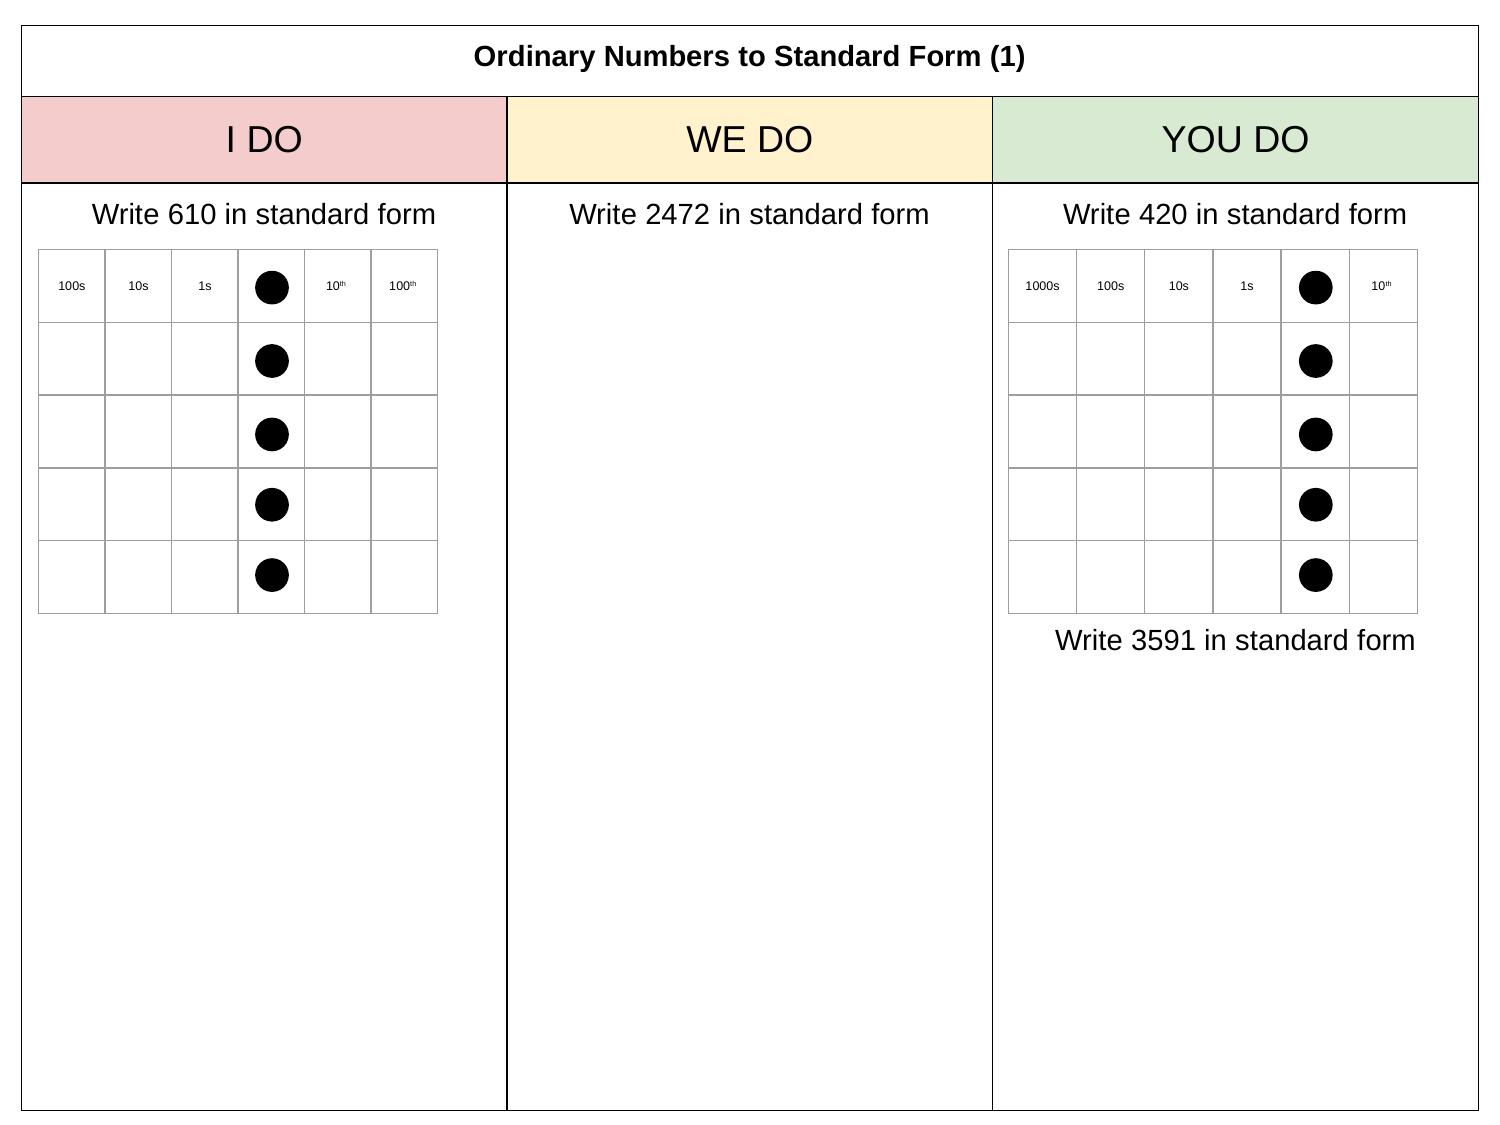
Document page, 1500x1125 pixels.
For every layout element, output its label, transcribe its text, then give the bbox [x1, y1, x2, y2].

table_cell [239, 469, 304, 540]
table_cell [372, 396, 437, 467]
table_cell [39, 396, 104, 467]
table_cell WE DO [508, 97, 992, 182]
table_cell Write 2472 in standard form [508, 184, 992, 1110]
table_cell [305, 541, 370, 613]
text_box [255, 270, 289, 305]
table_cell [172, 396, 237, 467]
table_cell [1282, 396, 1349, 467]
table_cell [106, 323, 171, 394]
table_cell [106, 541, 171, 613]
table_cell [1282, 541, 1349, 613]
text_box [255, 344, 289, 378]
table_cell [172, 541, 237, 613]
table_cell [1282, 469, 1349, 540]
table_cell [1009, 396, 1076, 467]
table_cell [305, 396, 370, 467]
table_header 100s [39, 250, 104, 322]
text_box [255, 558, 289, 592]
table_cell [1350, 396, 1417, 467]
table_header Ordinary Numbers to Standard Form (1) [22, 26, 1478, 96]
table_cell [39, 541, 104, 613]
table_cell [1350, 469, 1417, 540]
table_cell [372, 541, 437, 613]
table_cell [1214, 323, 1280, 394]
table_cell [372, 469, 437, 540]
text_box [1298, 558, 1333, 592]
table_cell [239, 541, 304, 613]
table_cell [1145, 396, 1212, 467]
text_box [1298, 270, 1333, 305]
table_cell Write 420 in standard form Write 3591 in standard form [993, 184, 1478, 1110]
table_cell [1214, 541, 1280, 613]
table_header 10s [106, 250, 171, 322]
table_cell YOU DO [993, 97, 1478, 182]
table_cell [1145, 541, 1212, 613]
table_cell [1350, 541, 1417, 613]
table_header 10th [305, 250, 370, 322]
table_cell [1350, 323, 1417, 394]
table_cell [305, 469, 370, 540]
table_header 100th [372, 250, 437, 322]
text_box [1298, 417, 1333, 452]
table_cell I DO [22, 97, 506, 182]
table_cell [172, 469, 237, 540]
table_header [239, 250, 304, 322]
table_cell [106, 396, 171, 467]
table_cell [1214, 396, 1280, 467]
table_header 100s [1077, 250, 1144, 322]
table_cell [239, 323, 304, 394]
table_cell [1282, 323, 1349, 394]
table_cell [1009, 323, 1076, 394]
table_header 1s [172, 250, 237, 322]
table_cell [239, 396, 304, 467]
table_cell [39, 323, 104, 394]
table_cell [39, 469, 104, 540]
table_cell [1145, 469, 1212, 540]
table_cell [1009, 541, 1076, 613]
table_cell [1077, 396, 1144, 467]
table_cell [1077, 469, 1144, 540]
text_box [1298, 487, 1333, 522]
table_cell [1145, 323, 1212, 394]
text_box [255, 417, 289, 452]
table_cell [1214, 469, 1280, 540]
table_cell [106, 469, 171, 540]
table_header 1000s [1009, 250, 1076, 322]
table_cell [305, 323, 370, 394]
table_header 10s [1145, 250, 1212, 322]
table_header [1282, 250, 1349, 322]
table_cell [372, 323, 437, 394]
table_cell [172, 323, 237, 394]
text_box [1298, 344, 1333, 378]
text_box [255, 487, 289, 522]
table_cell [1077, 323, 1144, 394]
table_cell Write 610 in standard form [22, 184, 506, 1110]
table_header 10th [1350, 250, 1417, 322]
table_header 1s [1214, 250, 1280, 322]
table_cell [1009, 469, 1076, 540]
table_cell [1077, 541, 1144, 613]
